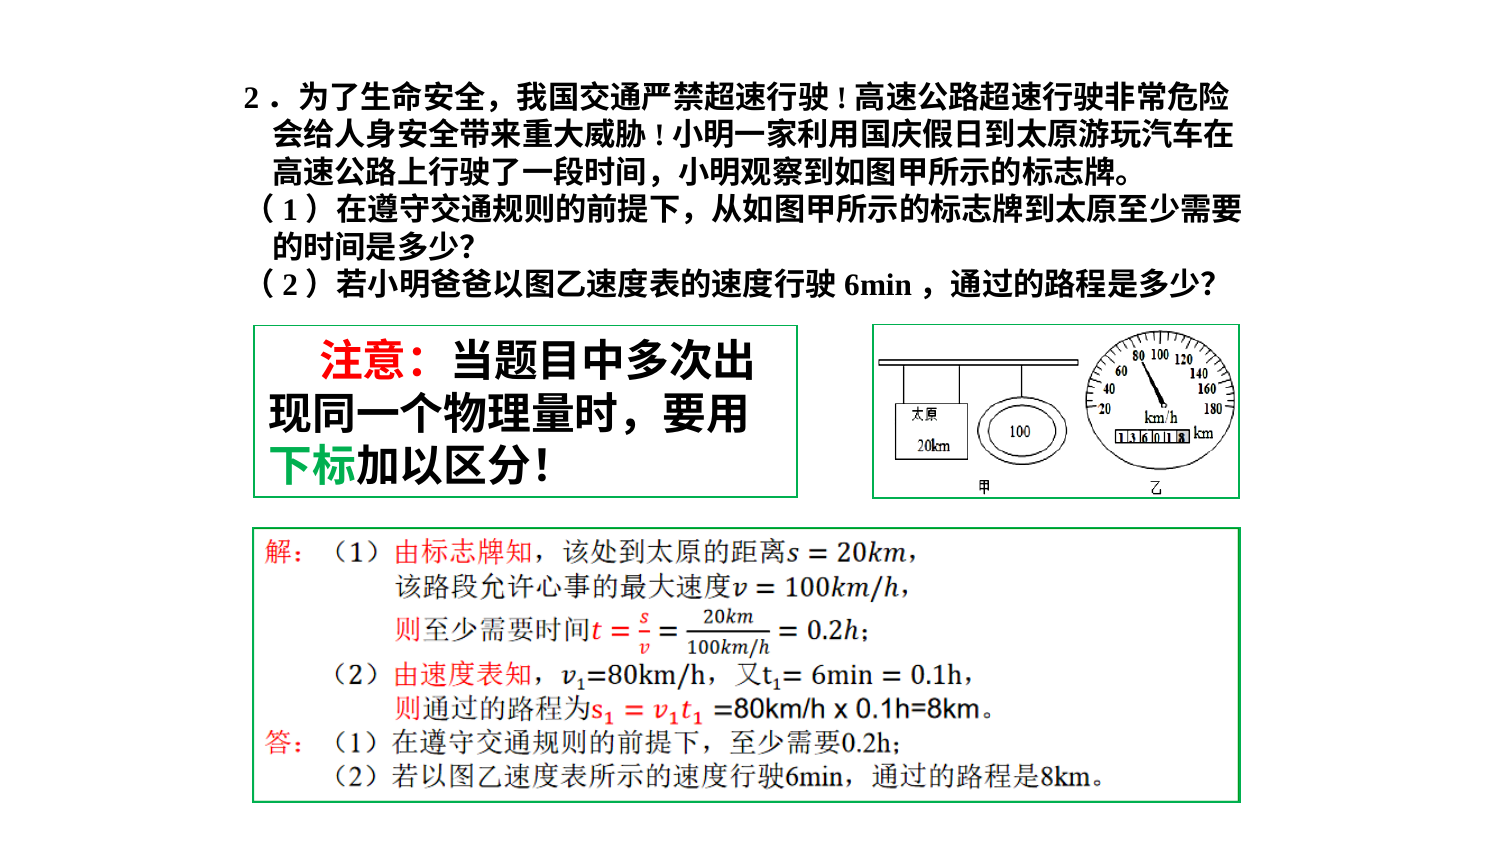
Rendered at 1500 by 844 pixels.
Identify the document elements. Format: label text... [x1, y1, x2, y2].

picture [873, 325, 1239, 498]
text_box 2．为了生命安全，我国交通严禁超速行驶!高速公路超速行驶非常危险会给人身安全带来重大威胁!小明一家利用国庆假日到太原游玩汽车在高速公路上行驶了一段时间，小明观察到如图甲所示的标志牌。 （1）在遵守交通规则的前提下，从如图甲所示的标志牌到太原至少需要的时间是多少？ （2）若小明爸爸以图乙速度表的速度行驶6min，通过的路程是多少？ [228, 69, 1261, 310]
picture [253, 528, 1239, 802]
text_box 注意：当题目中多次出现同一个物理量时，要用下标加以区分！ [253, 325, 798, 497]
